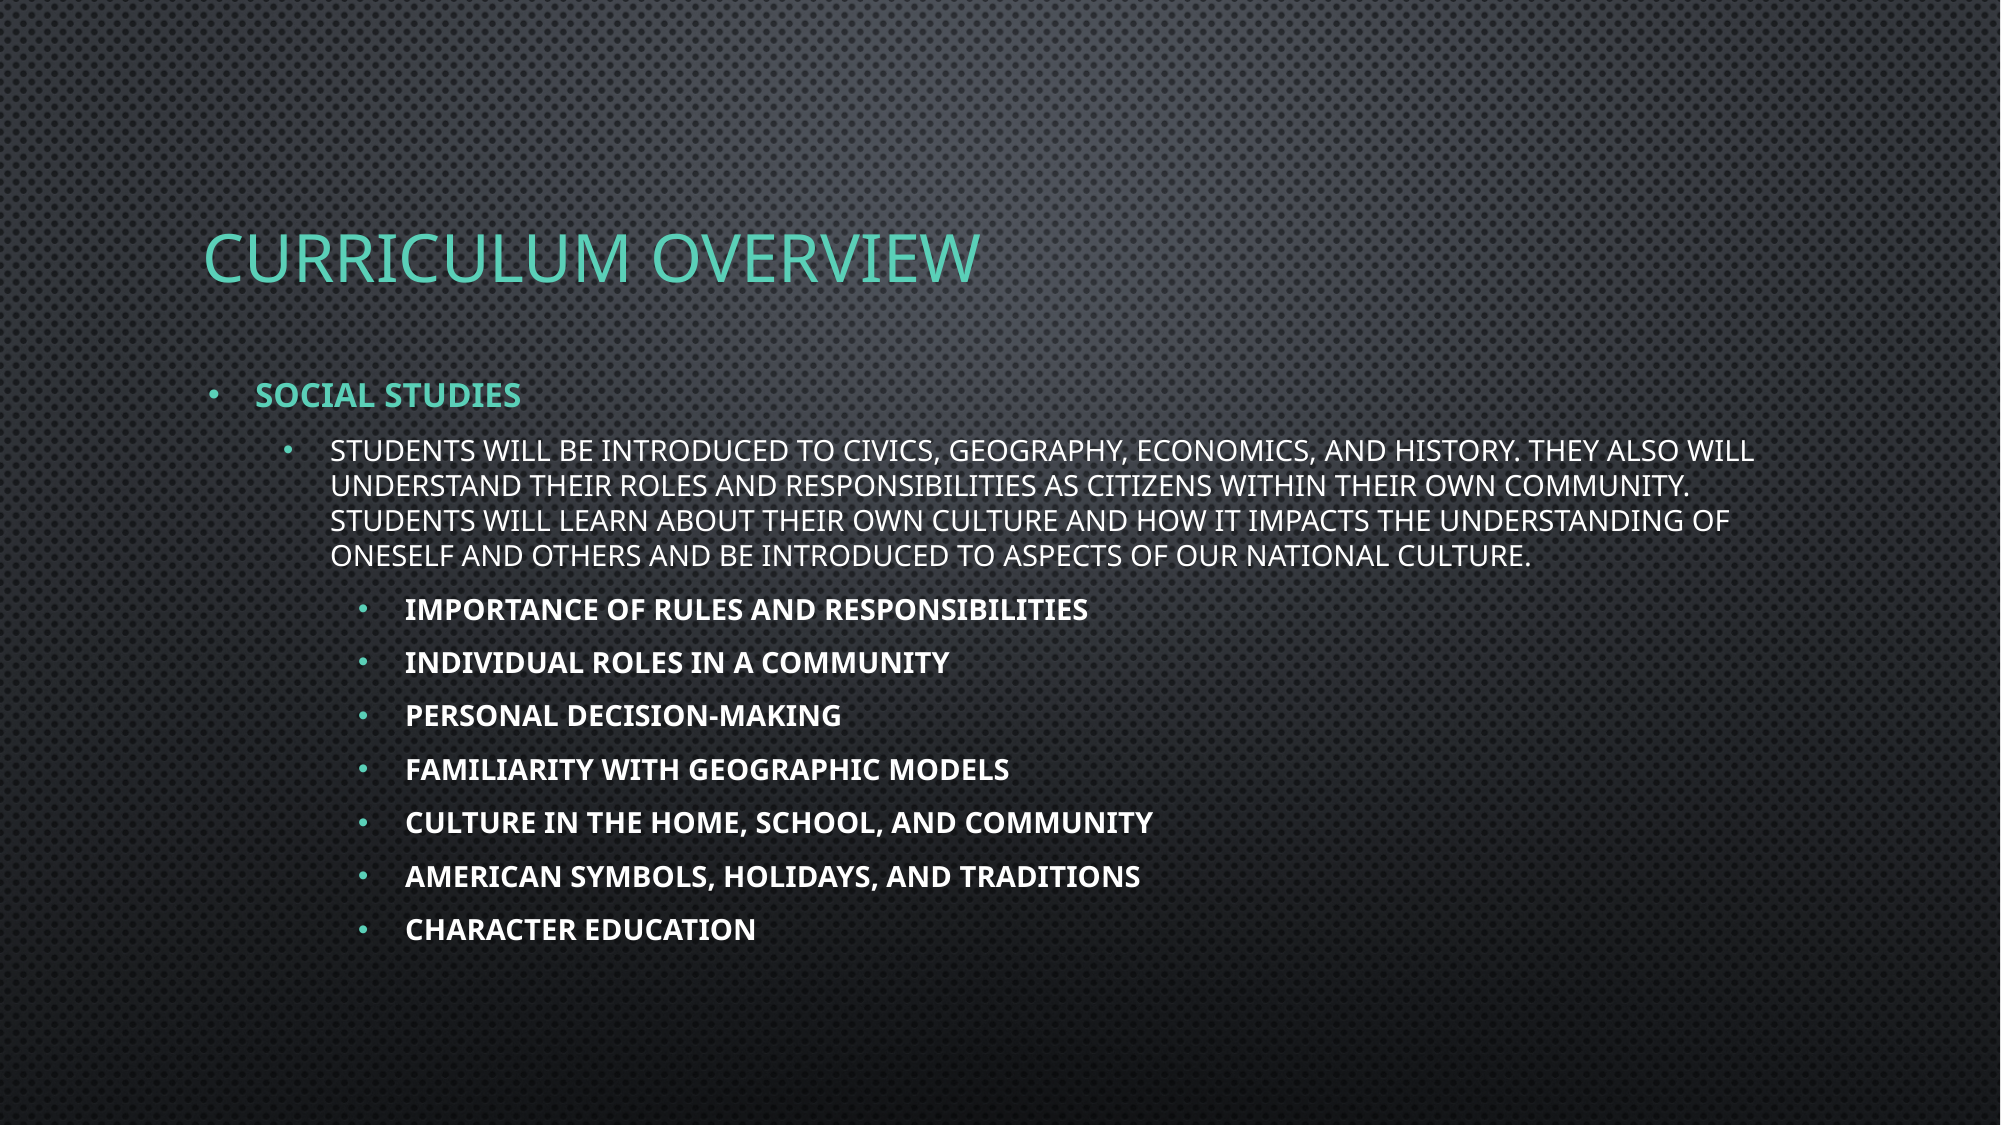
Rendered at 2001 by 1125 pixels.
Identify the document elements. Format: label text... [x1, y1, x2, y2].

title Curriculum Overview [187, 99, 1813, 413]
list Social Studies Students will be introduced to civics, geography, economics, and history. They also will understand their roles and responsibilities as citizens within their own community. Students will learn about their own culture and how it impacts the understanding of oneself and others and be introduced to aspects of our national culture. Importance of rules and responsibilities Individual roles in a community Personal decision-making Familiarity with geographic models Culture in the home, school, and community American symbols, holidays, and traditions Character Education [193, 320, 1852, 1000]
